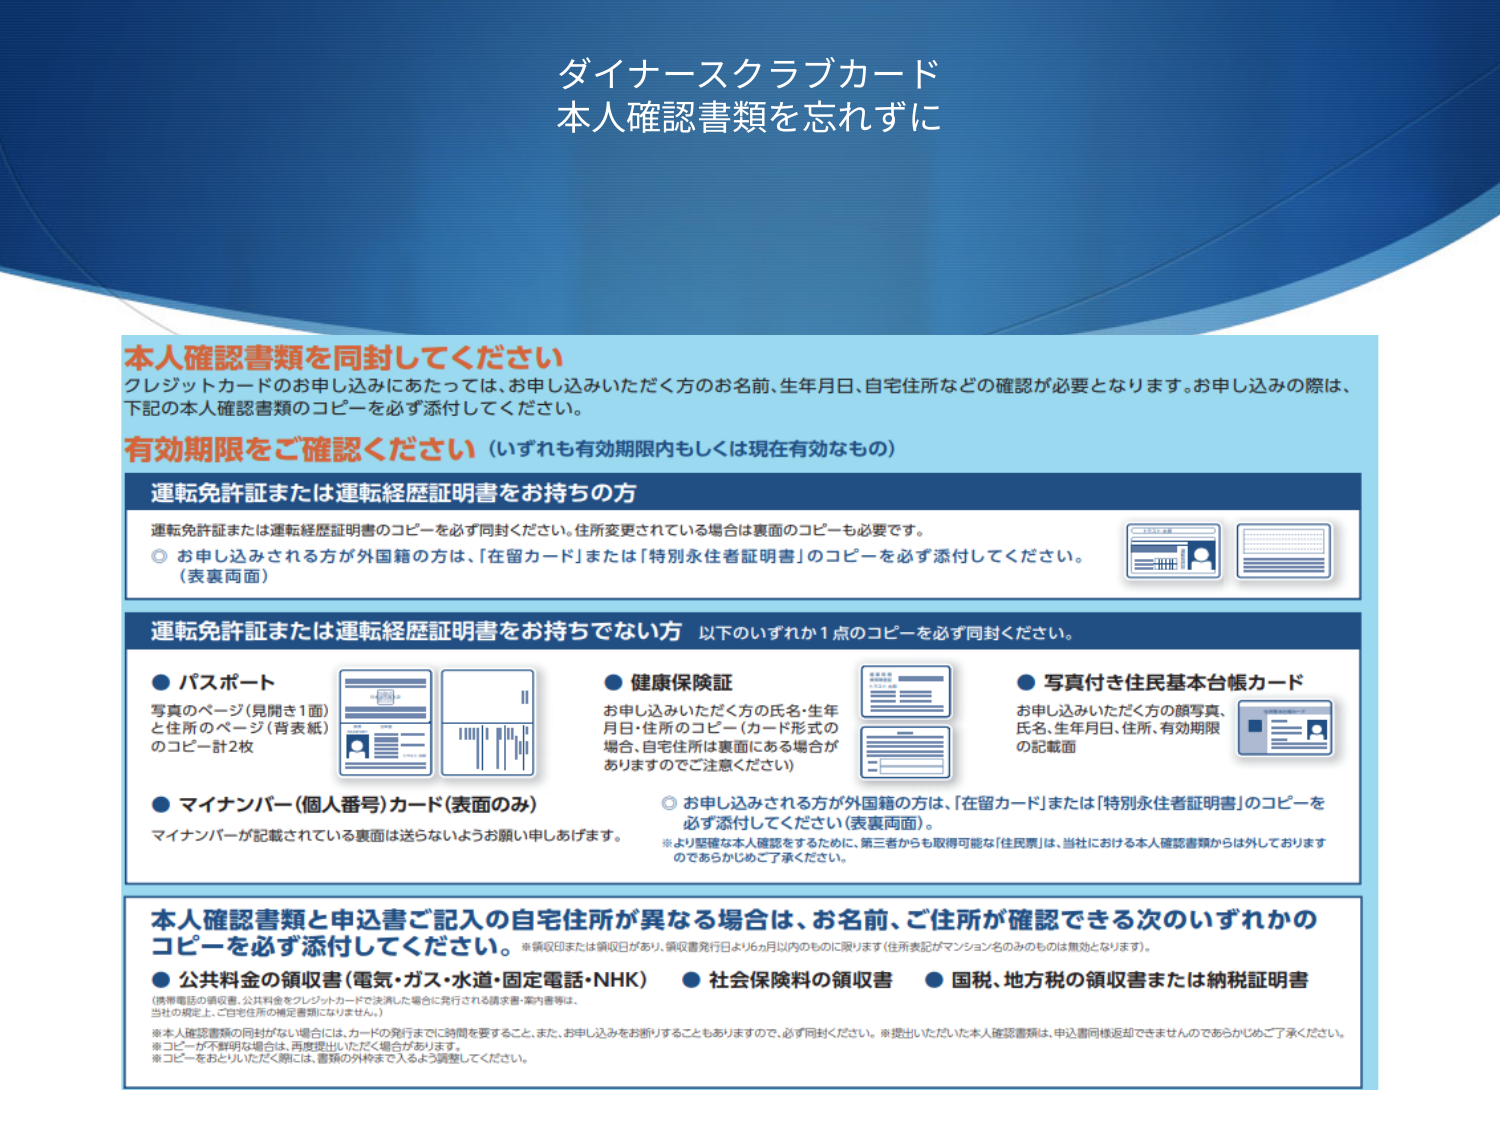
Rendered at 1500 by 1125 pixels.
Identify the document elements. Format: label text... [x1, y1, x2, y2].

title ダイナースクラブカード 本人確認書類を忘れずに [75, 45, 1425, 145]
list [120, 335, 1379, 1091]
picture [0, 0, 1500, 1125]
